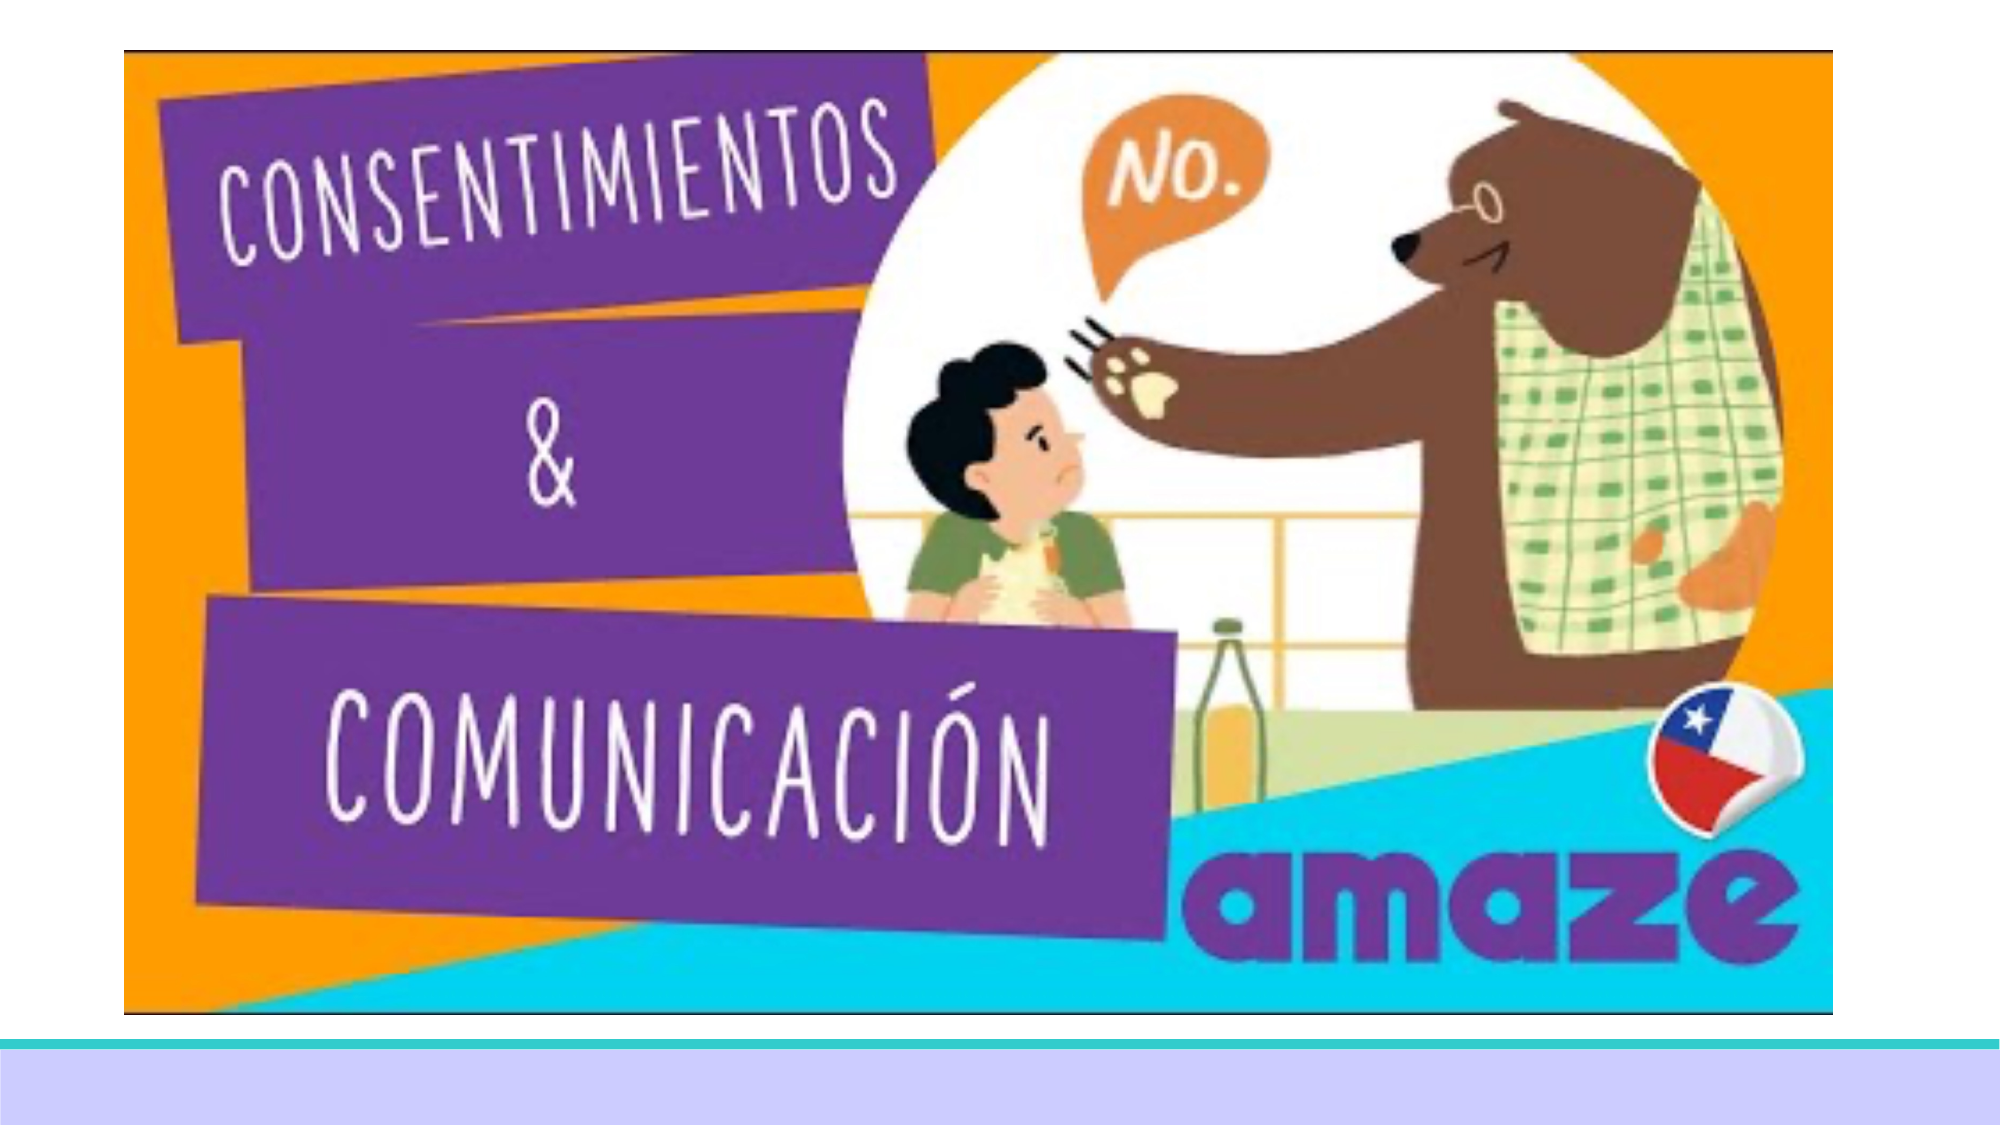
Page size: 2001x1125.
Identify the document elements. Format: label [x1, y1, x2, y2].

text_box [123, 48, 1834, 1016]
